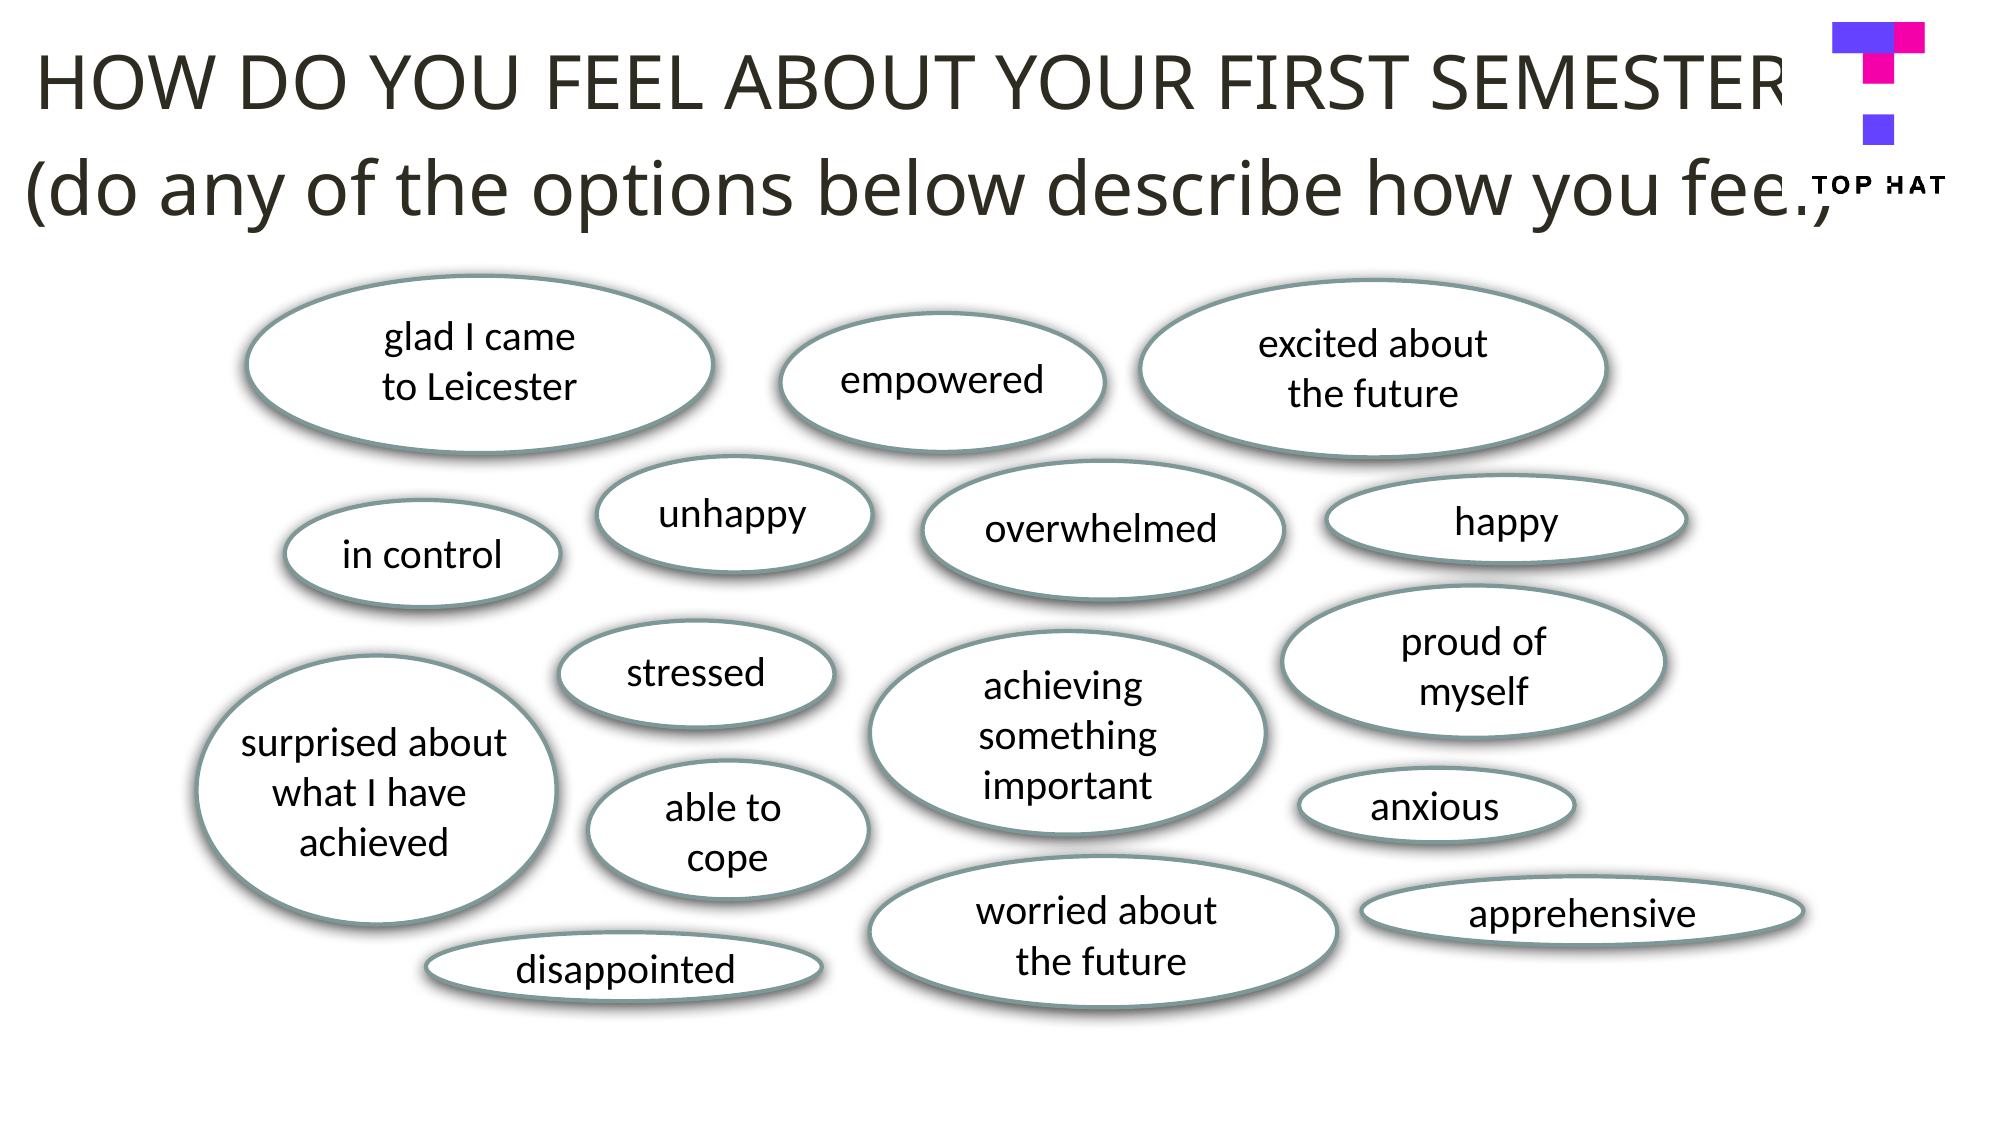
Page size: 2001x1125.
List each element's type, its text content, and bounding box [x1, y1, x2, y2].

list HOW DO YOU FEEL ABOUT YOUR FIRST SEMESTER? (do any of the options below describe how you feel) [0, 36, 1862, 374]
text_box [196, 275, 1804, 1008]
picture [1782, 13, 1976, 206]
